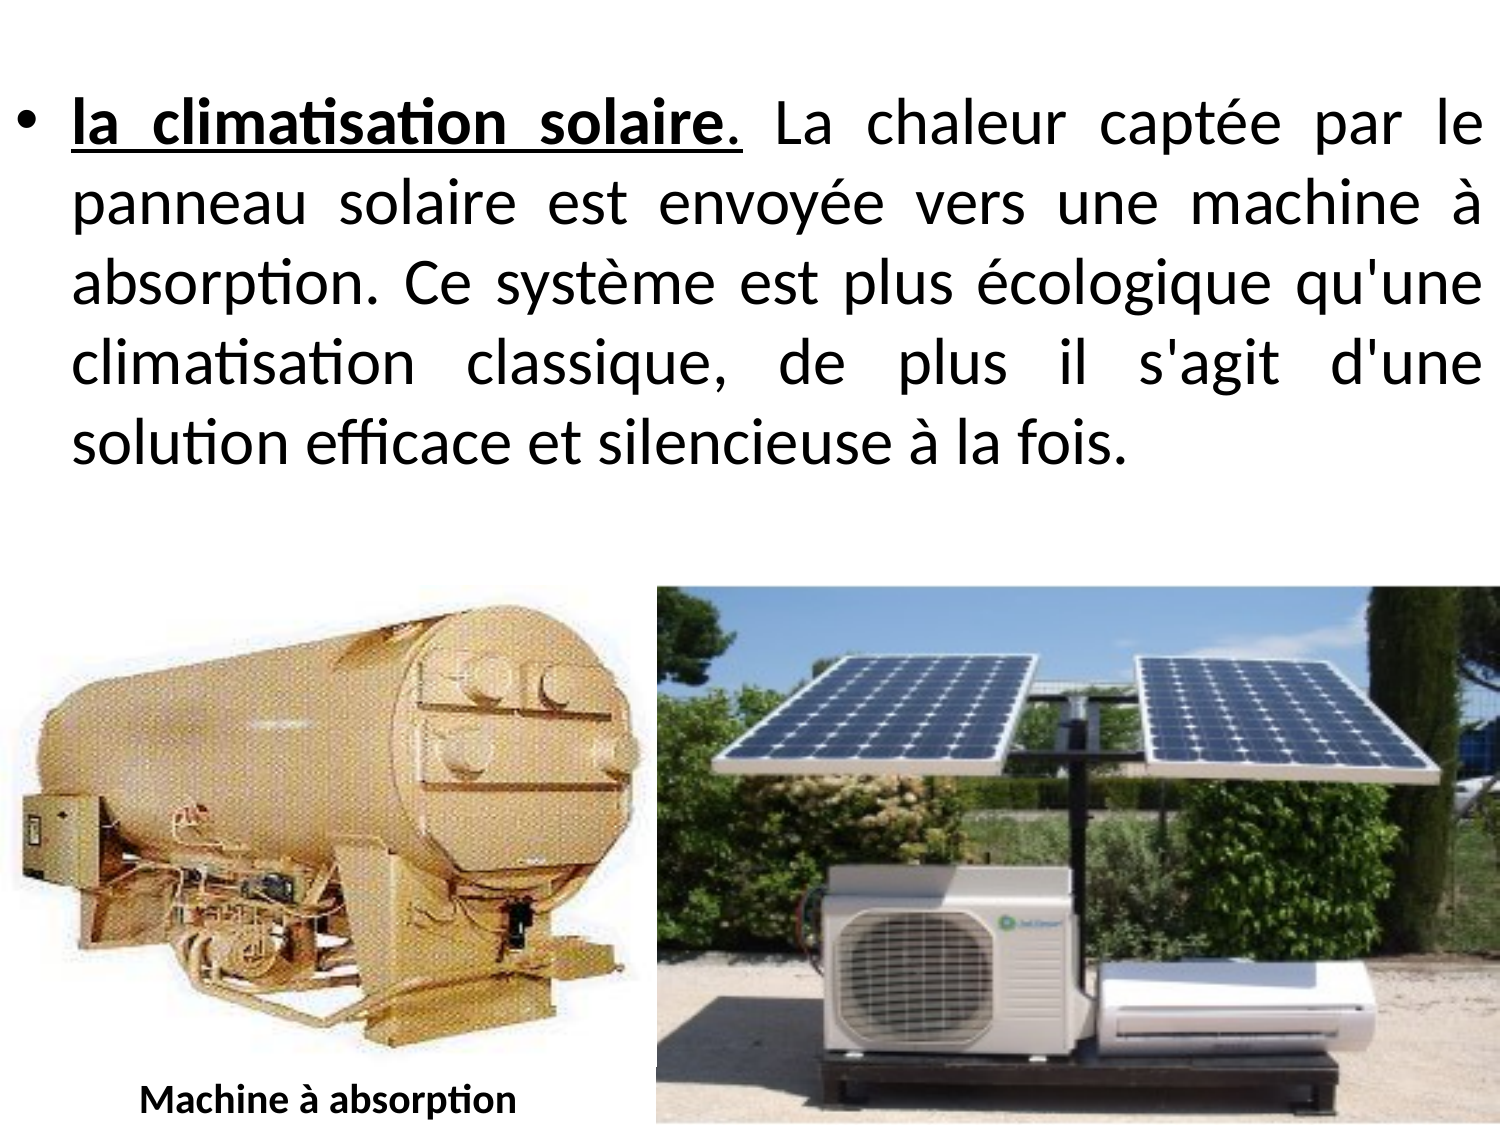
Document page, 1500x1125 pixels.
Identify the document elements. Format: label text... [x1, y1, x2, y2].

picture [0, 585, 1500, 1125]
list la climatisation solaire. La chaleur captée par le panneau solaire est envoyée vers une machine à absorption. Ce système est plus écologique qu'une climatisation classique, de plus il s'agit d'une solution efficace et silencieuse à la fois. [0, 70, 1500, 585]
text_box Machine à absorption [0, 1074, 650, 1125]
